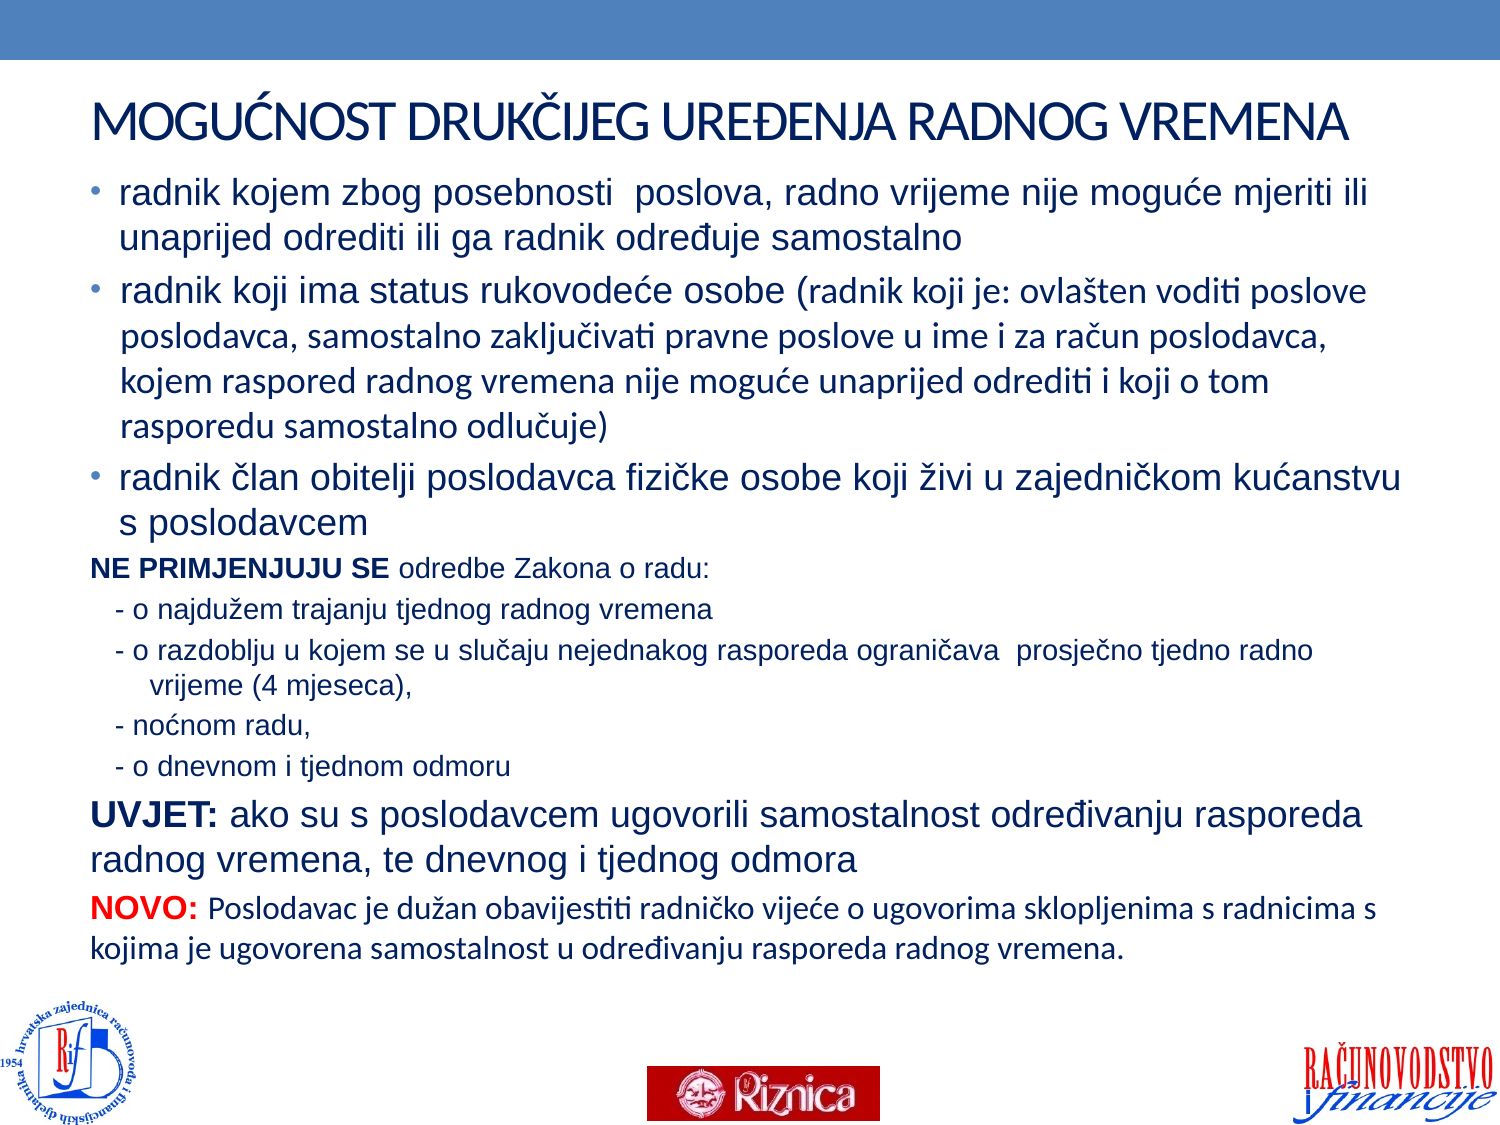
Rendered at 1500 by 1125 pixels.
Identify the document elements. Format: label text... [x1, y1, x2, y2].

picture [647, 1066, 880, 1121]
picture [1293, 1042, 1497, 1124]
title MOGUĆNOST DRUKČIJEG UREĐENJA RADNOG VREMENA [75, 54, 1425, 160]
picture [0, 1001, 136, 1125]
list radnik kojem zbog posebnosti poslova, radno vrijeme nije moguće mjeriti ili unaprijed odrediti ili ga radnik određuje samostalno radnik koji ima status rukovodeće osobe (radnik koji je: ovlašten voditi poslove poslodavca, samostalno zaključivati pravne poslove u ime i za račun poslodavca, kojem raspored radnog vremena nije moguće unaprijed odrediti i koji o tom rasporedu samostalno odlučuje) radnik član obitelji poslodavca fizičke osobe koji živi u zajedničkom kućanstvu s poslodavcem NE PRIMJENJUJU SE odredbe Zakona o radu: - o najdužem trajanju tjednog radnog vremena - o razdoblju u kojem se u slučaju nejednakog rasporeda ograničava prosječno tjedno radno vrijeme (4 mjeseca), - noćnom radu, - o dnevnom i tjednom odmoru UVJET: ako su s poslodavcem ugovorili samostalnost određivanju rasporeda radnog vremena, te dnevnog i tjednog odmora NOVO: Poslodavac je dužan obavijestiti radničko vijeće o ugovorima sklopljenima s radnicima s kojima je ugovorena samostalnost u određivanju rasporeda radnog vremena. [75, 160, 1425, 1047]
